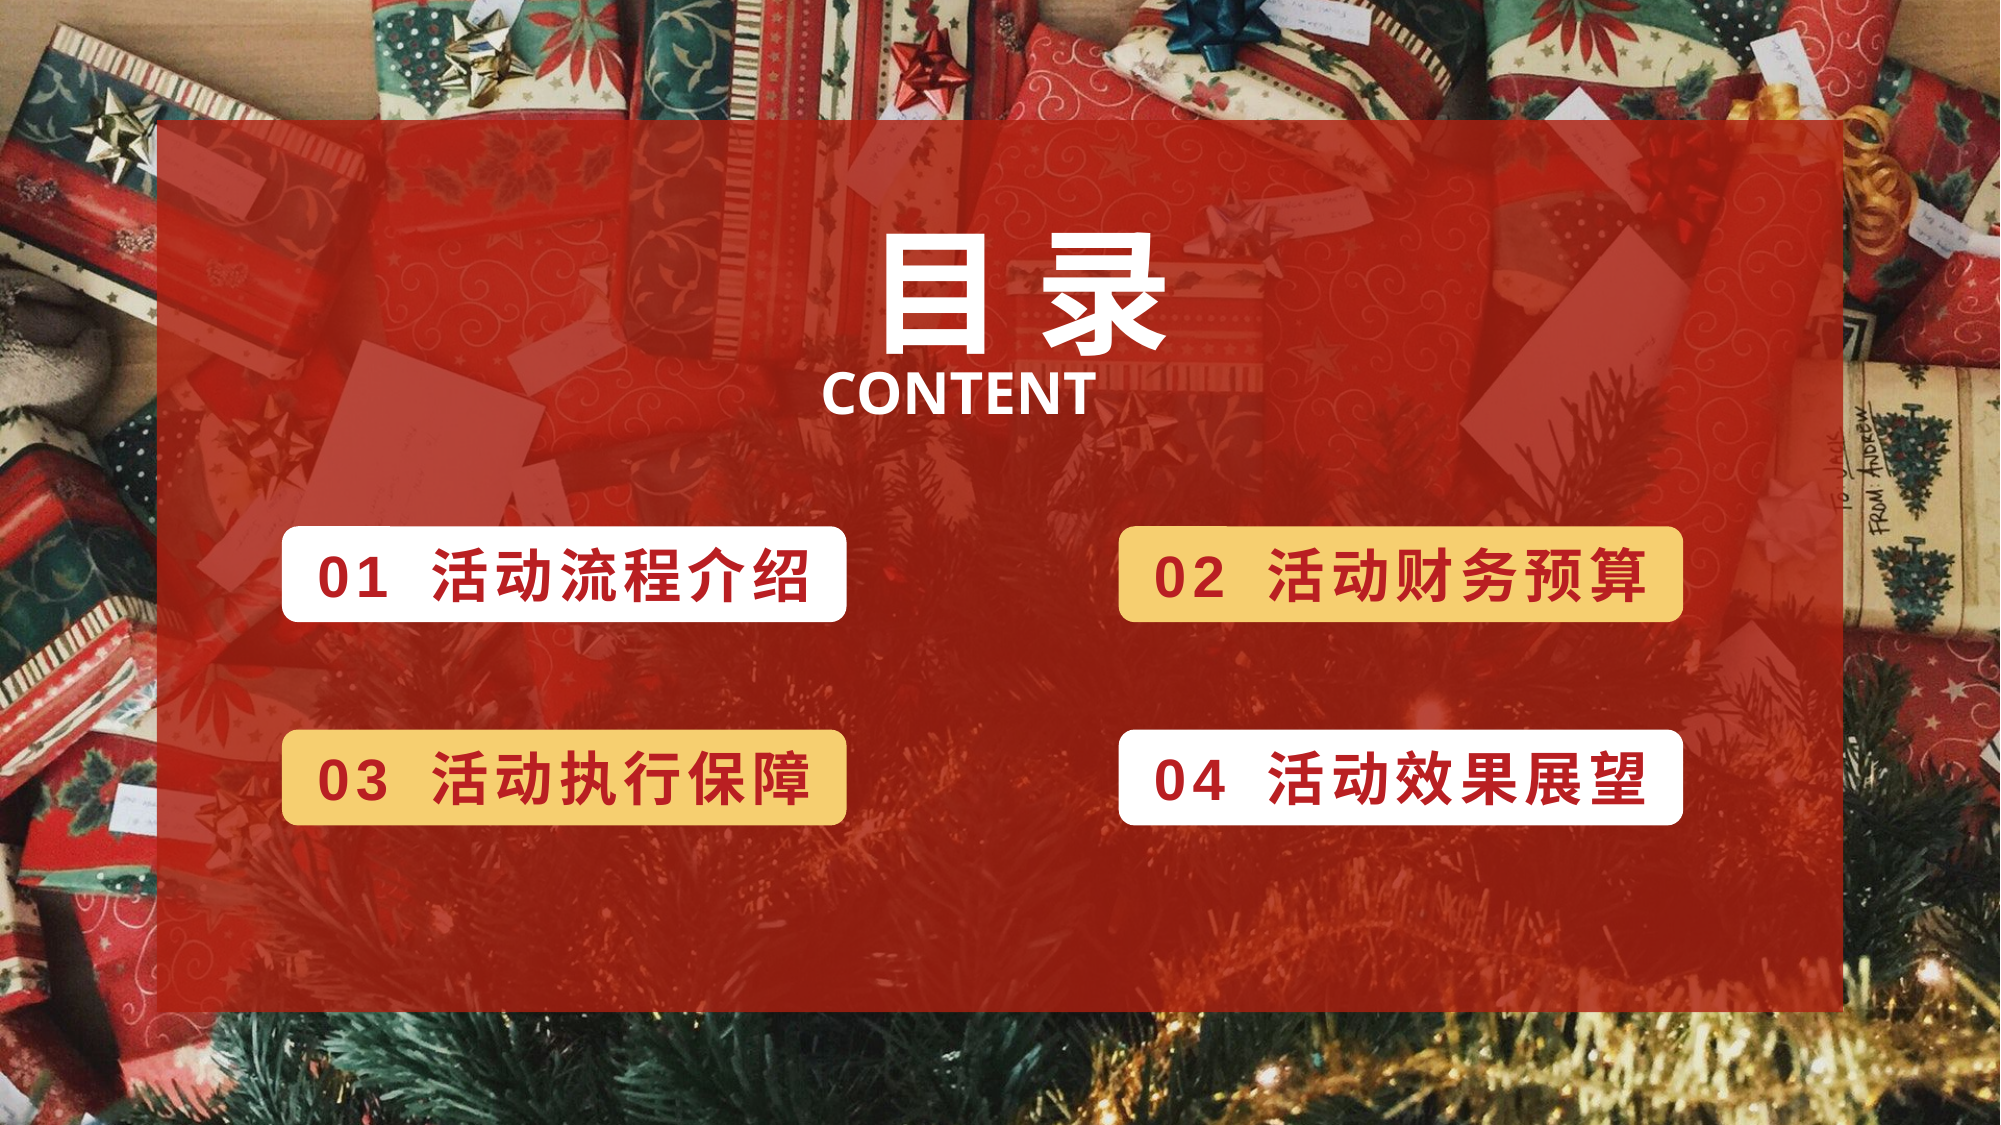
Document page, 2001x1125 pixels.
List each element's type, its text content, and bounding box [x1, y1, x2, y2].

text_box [281, 526, 847, 623]
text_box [1118, 526, 1684, 623]
text_box CONTENT [805, 348, 1112, 434]
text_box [281, 729, 847, 826]
text_box 目 录 [852, 198, 1189, 379]
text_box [1118, 729, 1684, 826]
text_box [0, 0, 2000, 1125]
text_box [156, 119, 1844, 1013]
